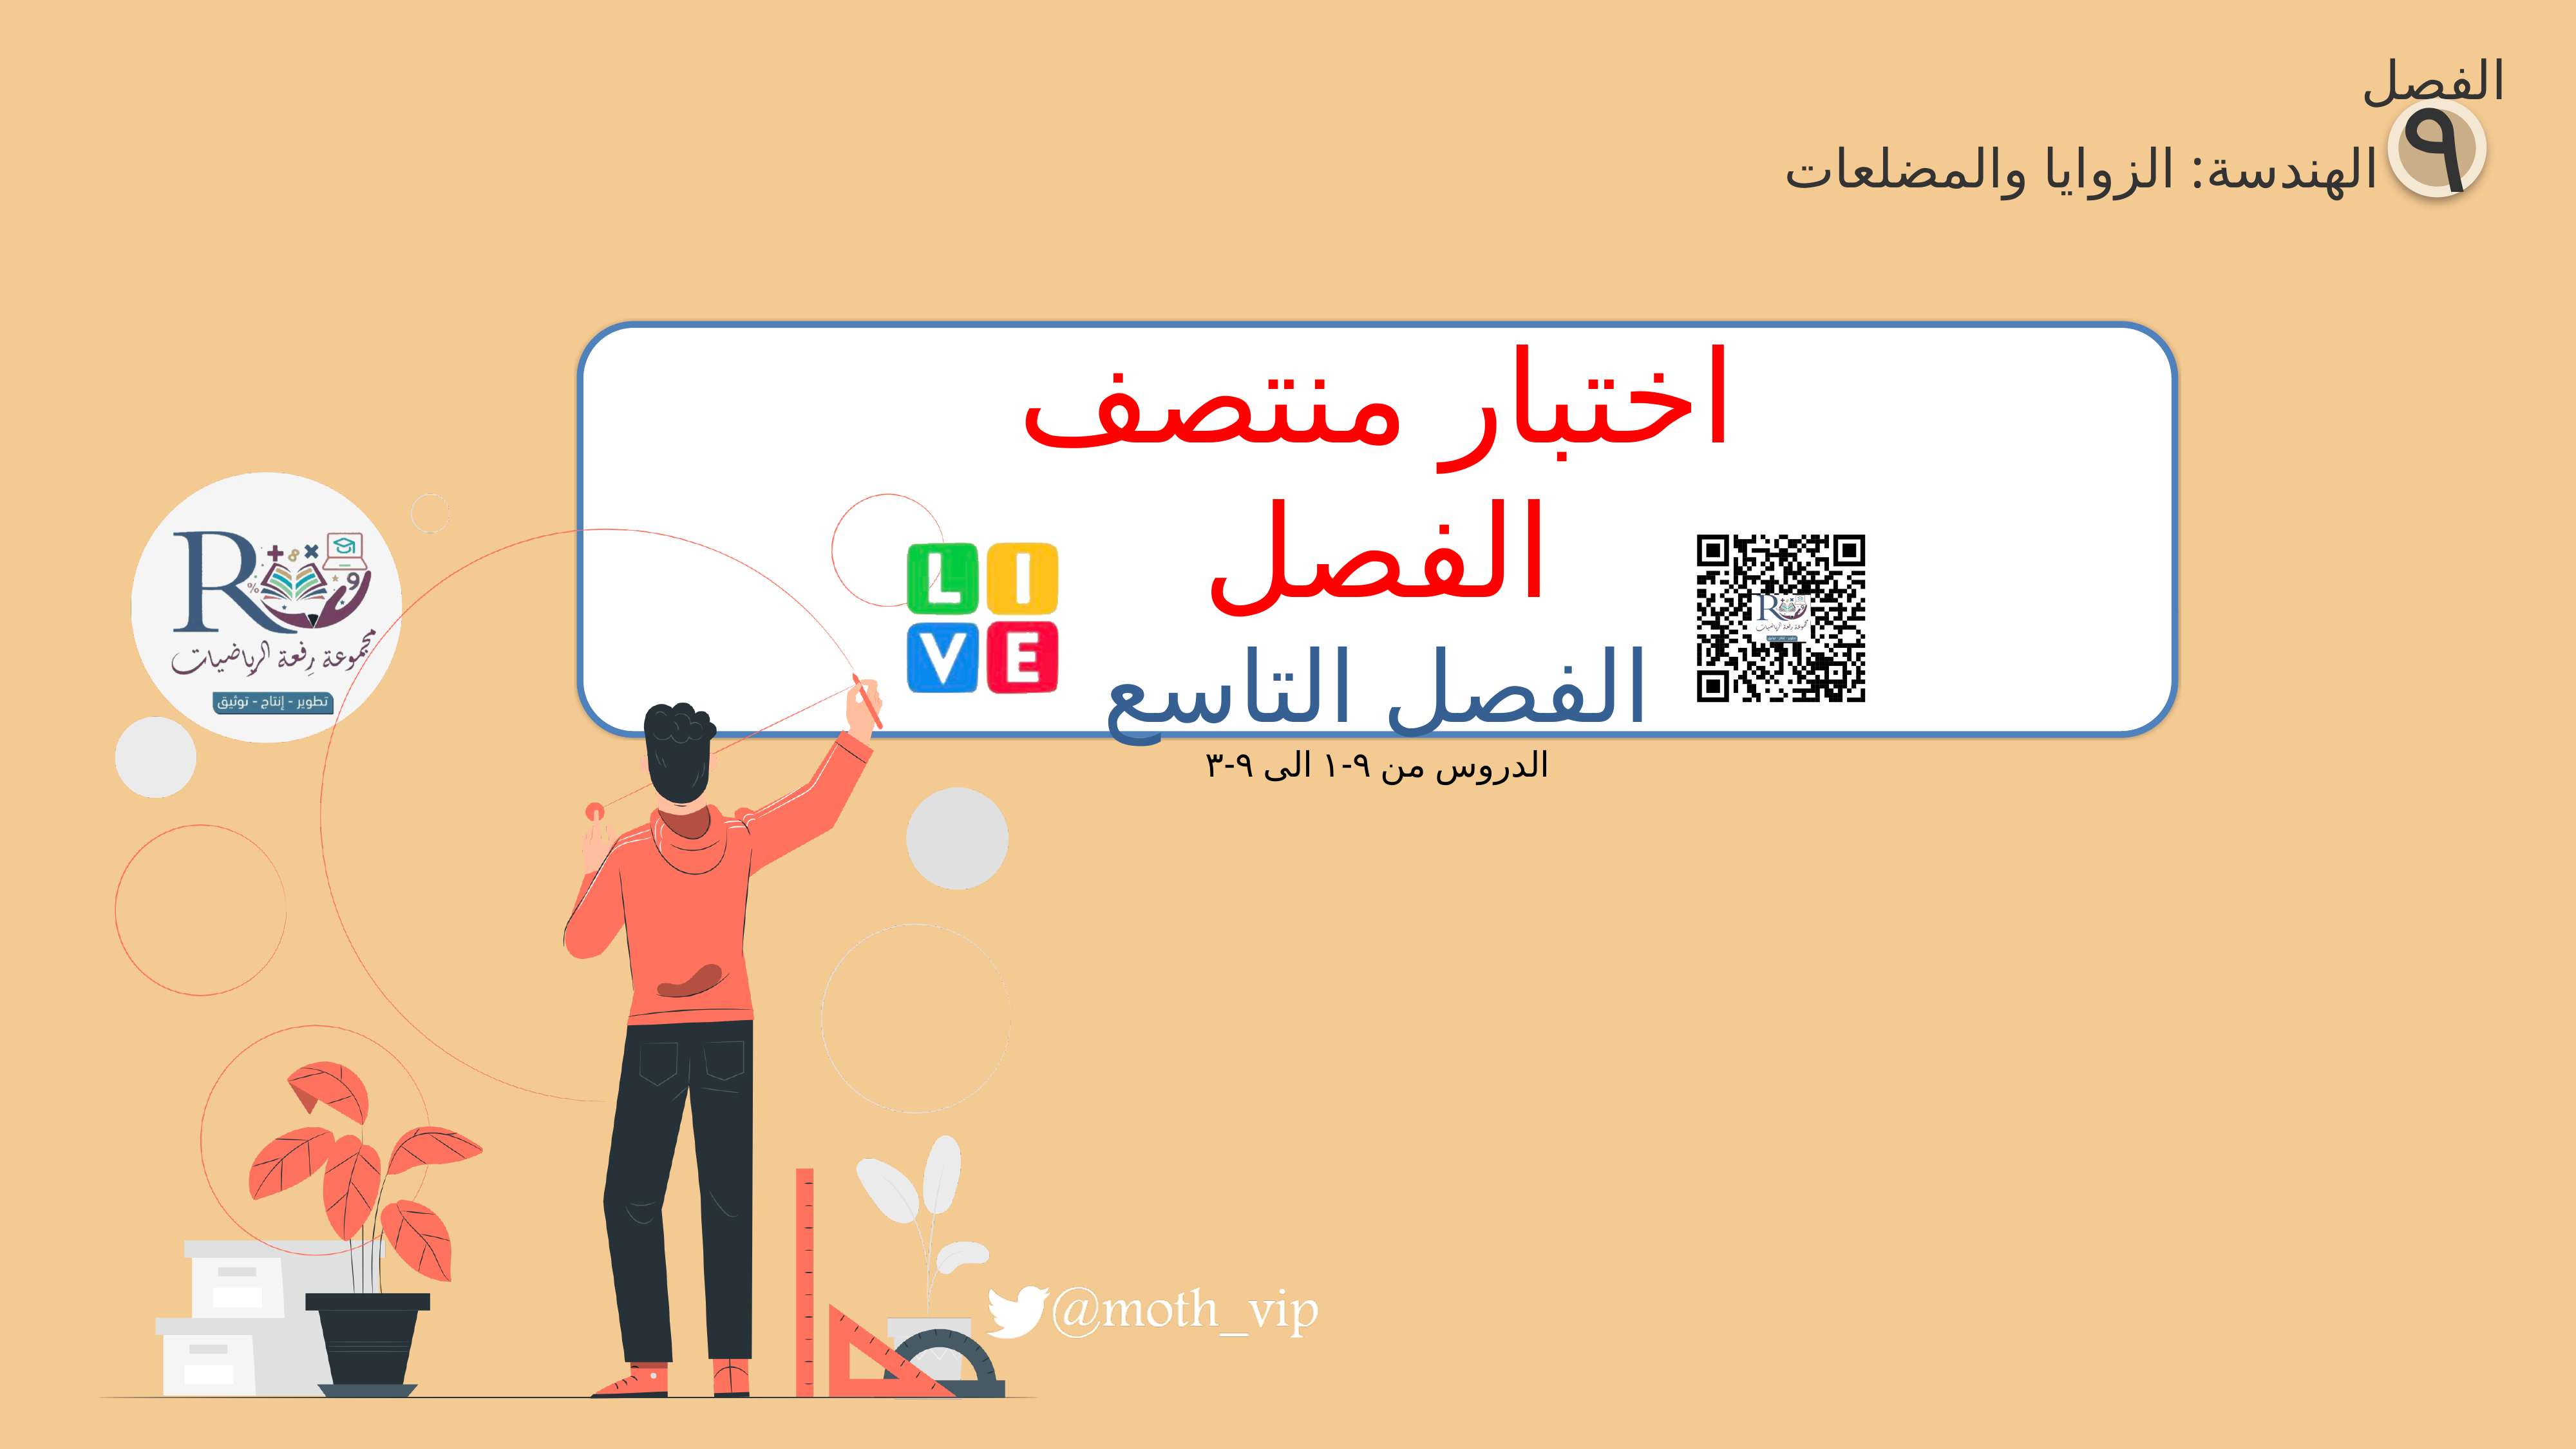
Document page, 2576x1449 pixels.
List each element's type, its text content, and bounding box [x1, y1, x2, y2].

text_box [1513, 25, 2576, 270]
text_box اختبار منتصف الفصل الفصل التاسع الدروس من ٩-١ الى ٩-٣ [829, 307, 1926, 791]
picture [42, 415, 1378, 1449]
text_box [580, 324, 829, 412]
text_box [1926, 324, 2175, 735]
picture [1696, 533, 1868, 705]
